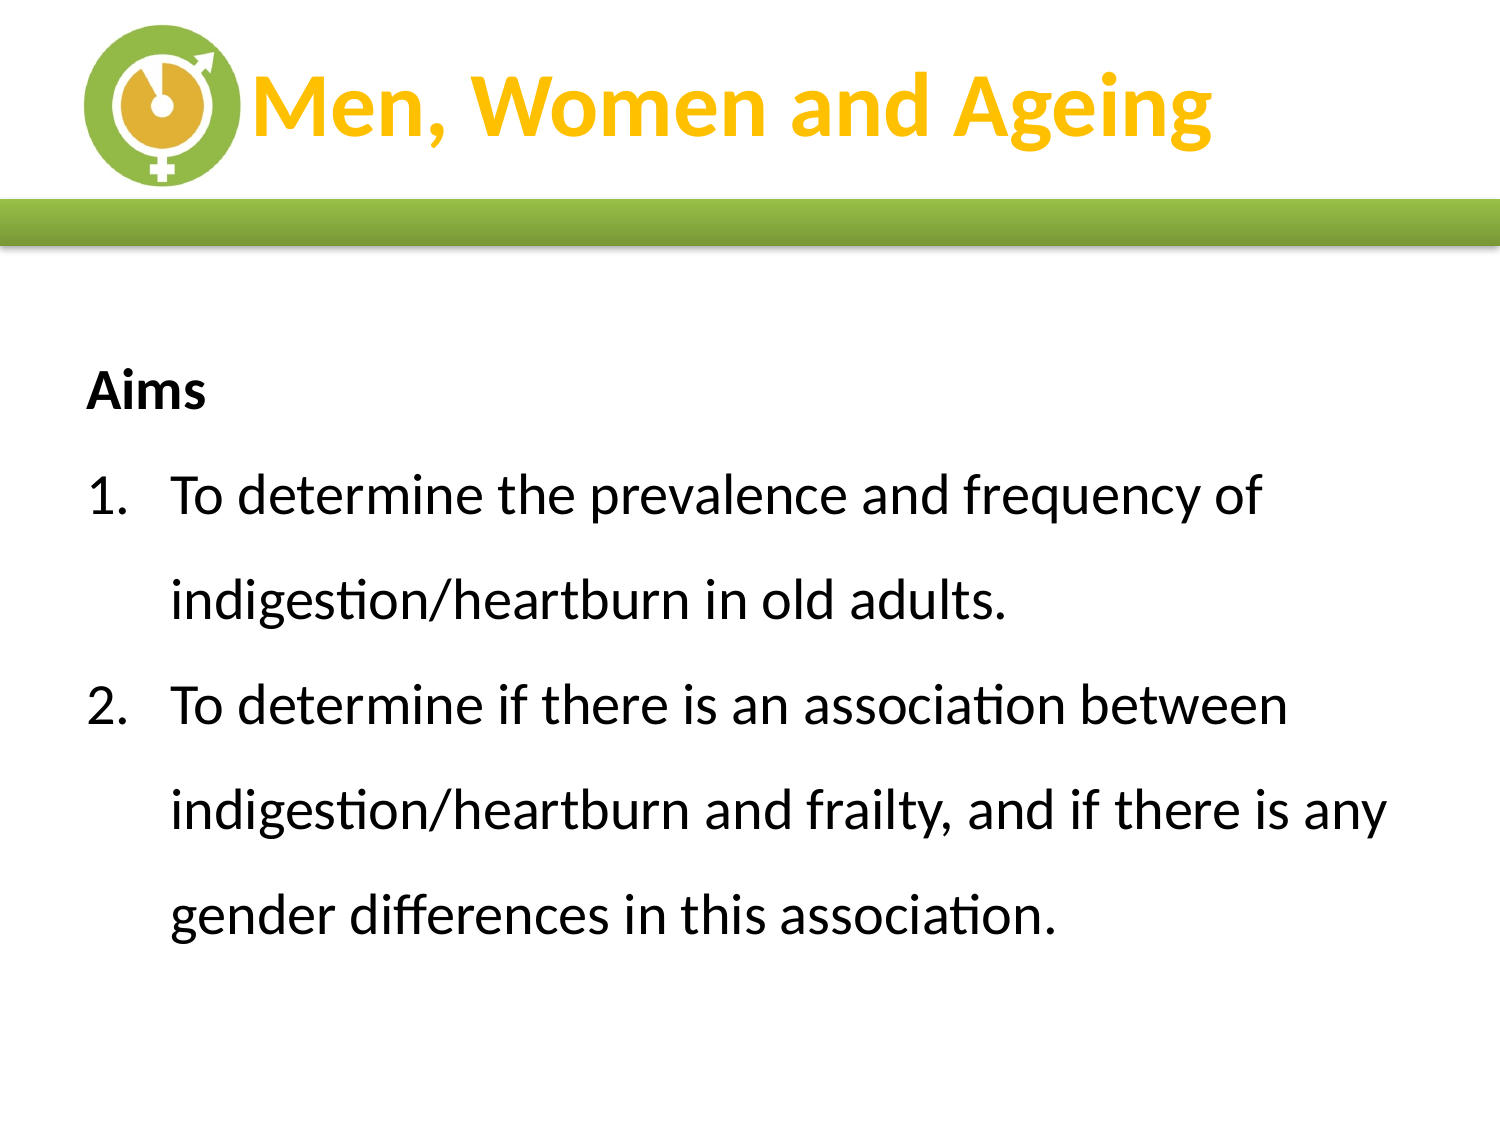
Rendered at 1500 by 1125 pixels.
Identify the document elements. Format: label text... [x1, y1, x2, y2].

text_box Aims To determine the prevalence and frequency of indigestion/heartburn in old adults. To determine if there is an association between indigestion/heartburn and frailty, and if there is any gender differences in this association. [71, 308, 1429, 954]
picture [81, 23, 242, 188]
text_box [0, 199, 1500, 246]
title Men, Women and Ageing [164, 0, 1301, 197]
